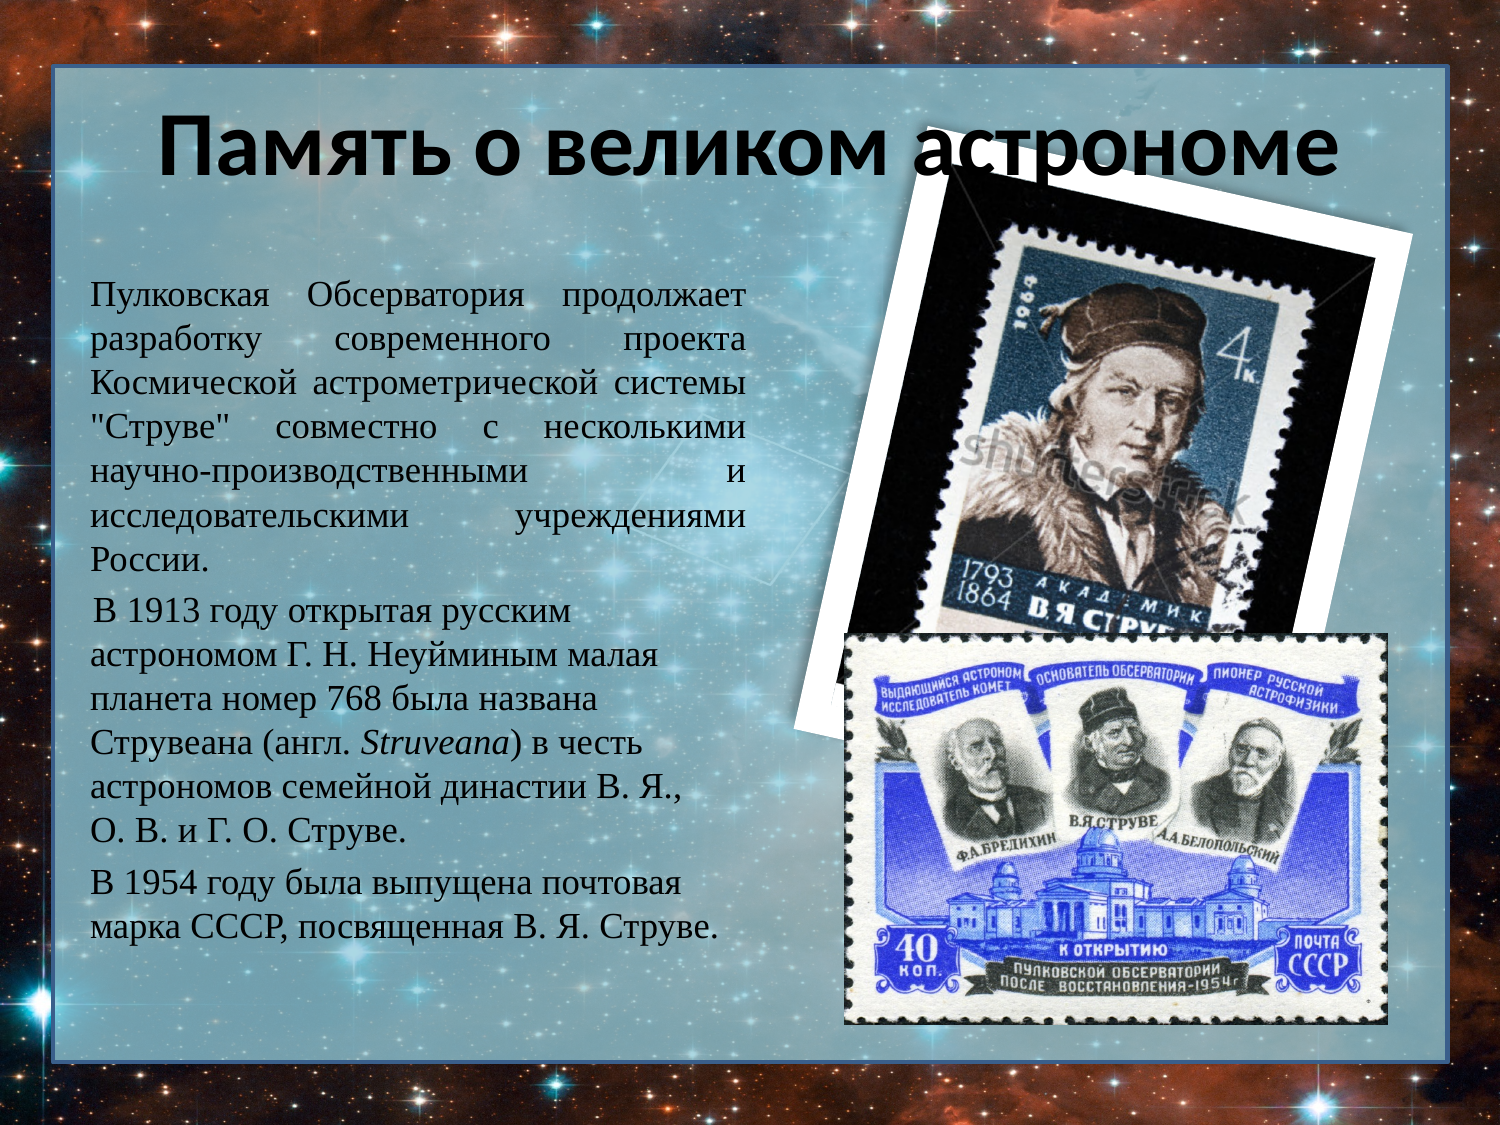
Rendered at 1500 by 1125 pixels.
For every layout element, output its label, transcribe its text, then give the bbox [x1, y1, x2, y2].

list Пулковская Обсерватория продолжает разработку современного проекта Космической астрометрической системы "Струве" совместно с несколькими научно-производственными и исследовательскими учреждениями России. В 1913 году открытая русским астрономом Г. Н. Неуйминым малая планета номер 768 была названа Струвеана (англ. Struveana) в честь астрономов семейной династии В. Я., О. В. и Г. О. Струве. В 1954 году была выпущена почтовая марка СССР, посвященная В. Я. Струве. [75, 262, 762, 965]
text_box [51, 64, 1450, 1064]
title Память о великом астрономе [75, 45, 1425, 233]
picture [0, 0, 1500, 1125]
